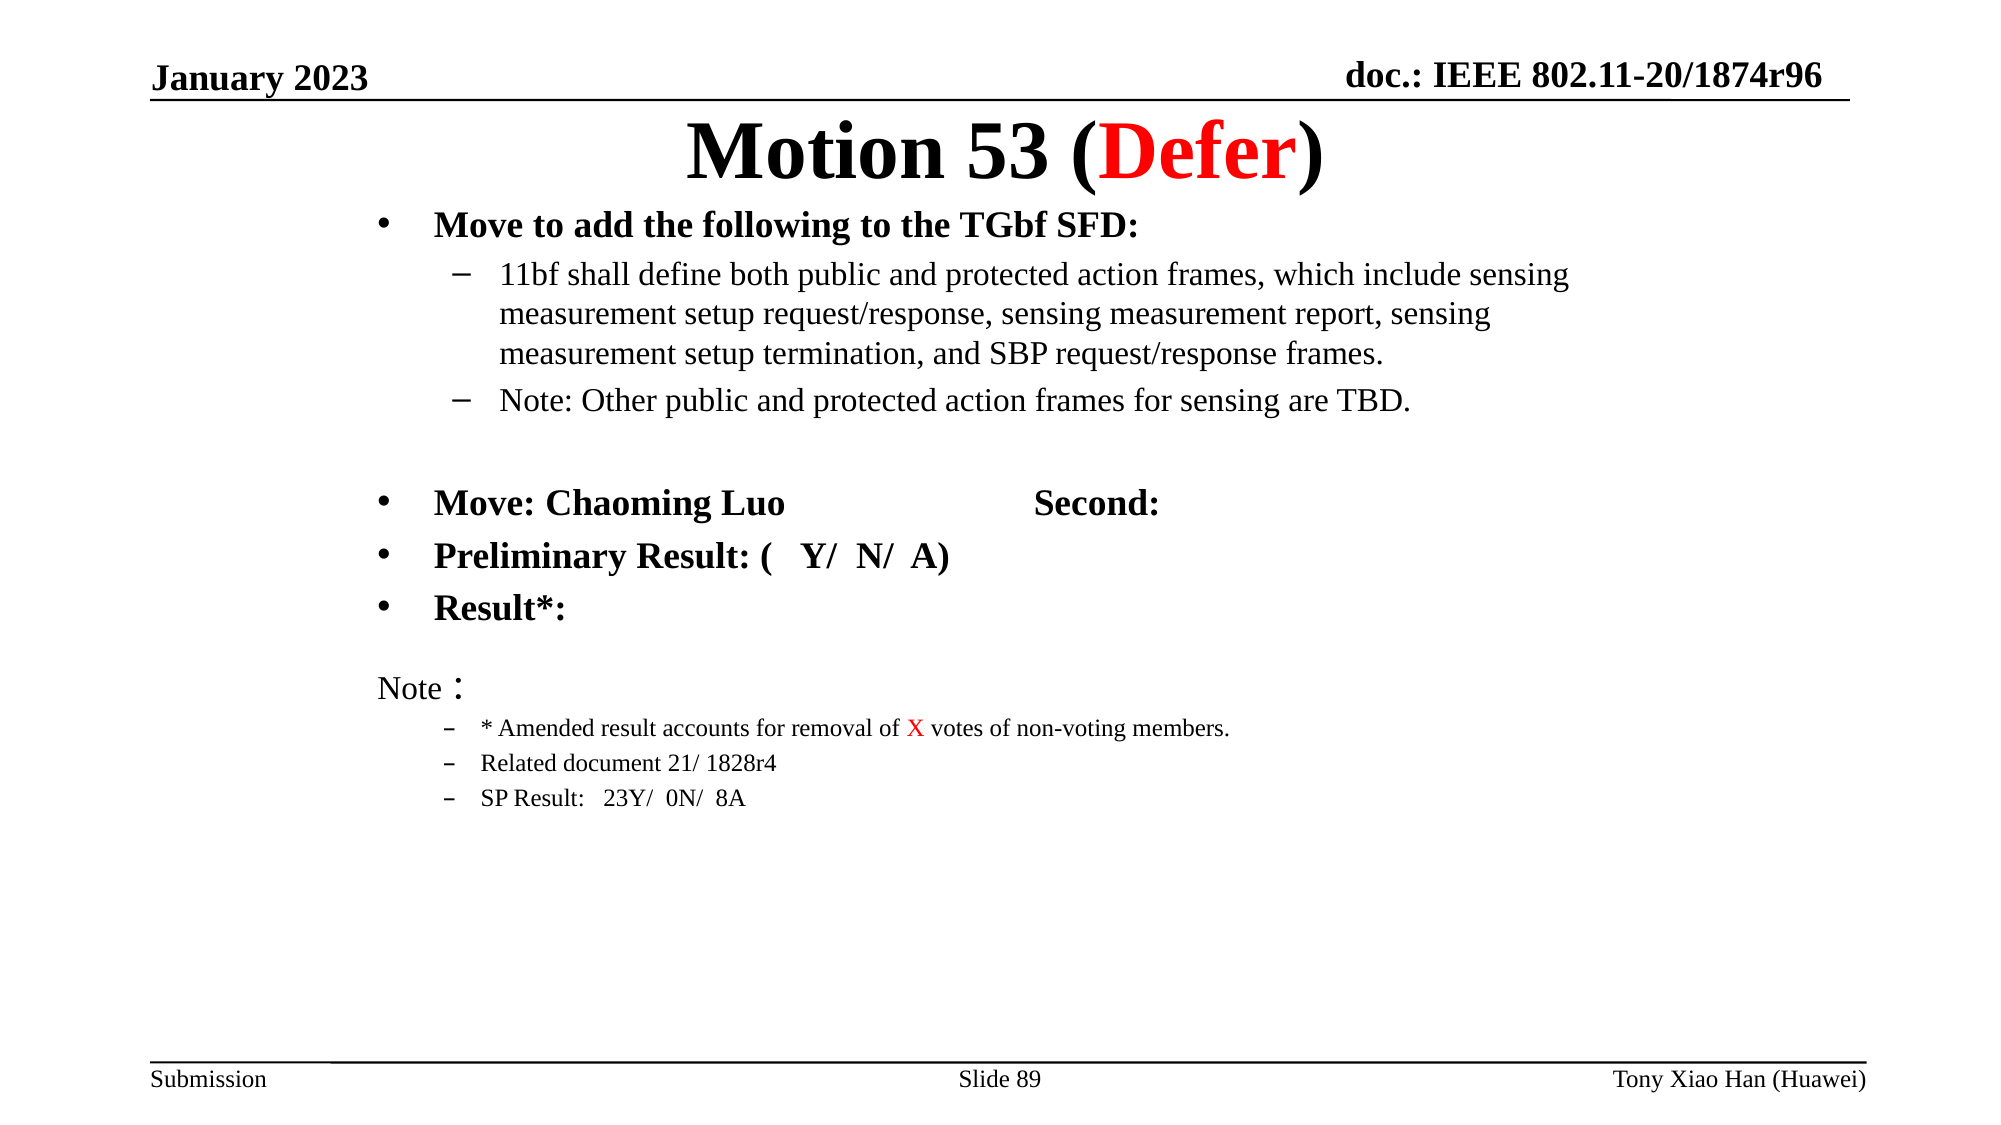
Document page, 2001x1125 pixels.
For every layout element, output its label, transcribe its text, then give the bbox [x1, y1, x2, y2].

text_box Motion 53 (Defer) [368, 87, 1644, 225]
text_box Move to add the following to the TGbf SFD: 11bf shall define both public and protected action frames, which include sensing measurement setup request/response, sensing measurement report, sensing measurement setup termination, and SBP request/response frames. Note: Other public and protected action frames for sensing are TBD. Move: Chaoming Luo Second: Preliminary Result: ( Y/ N/ A) Result*: Note： * Amended result accounts for removal of X votes of non-voting members. Related document 21/ 1828r4 SP Result: 23Y/ 0N/ 8A [362, 162, 1638, 850]
